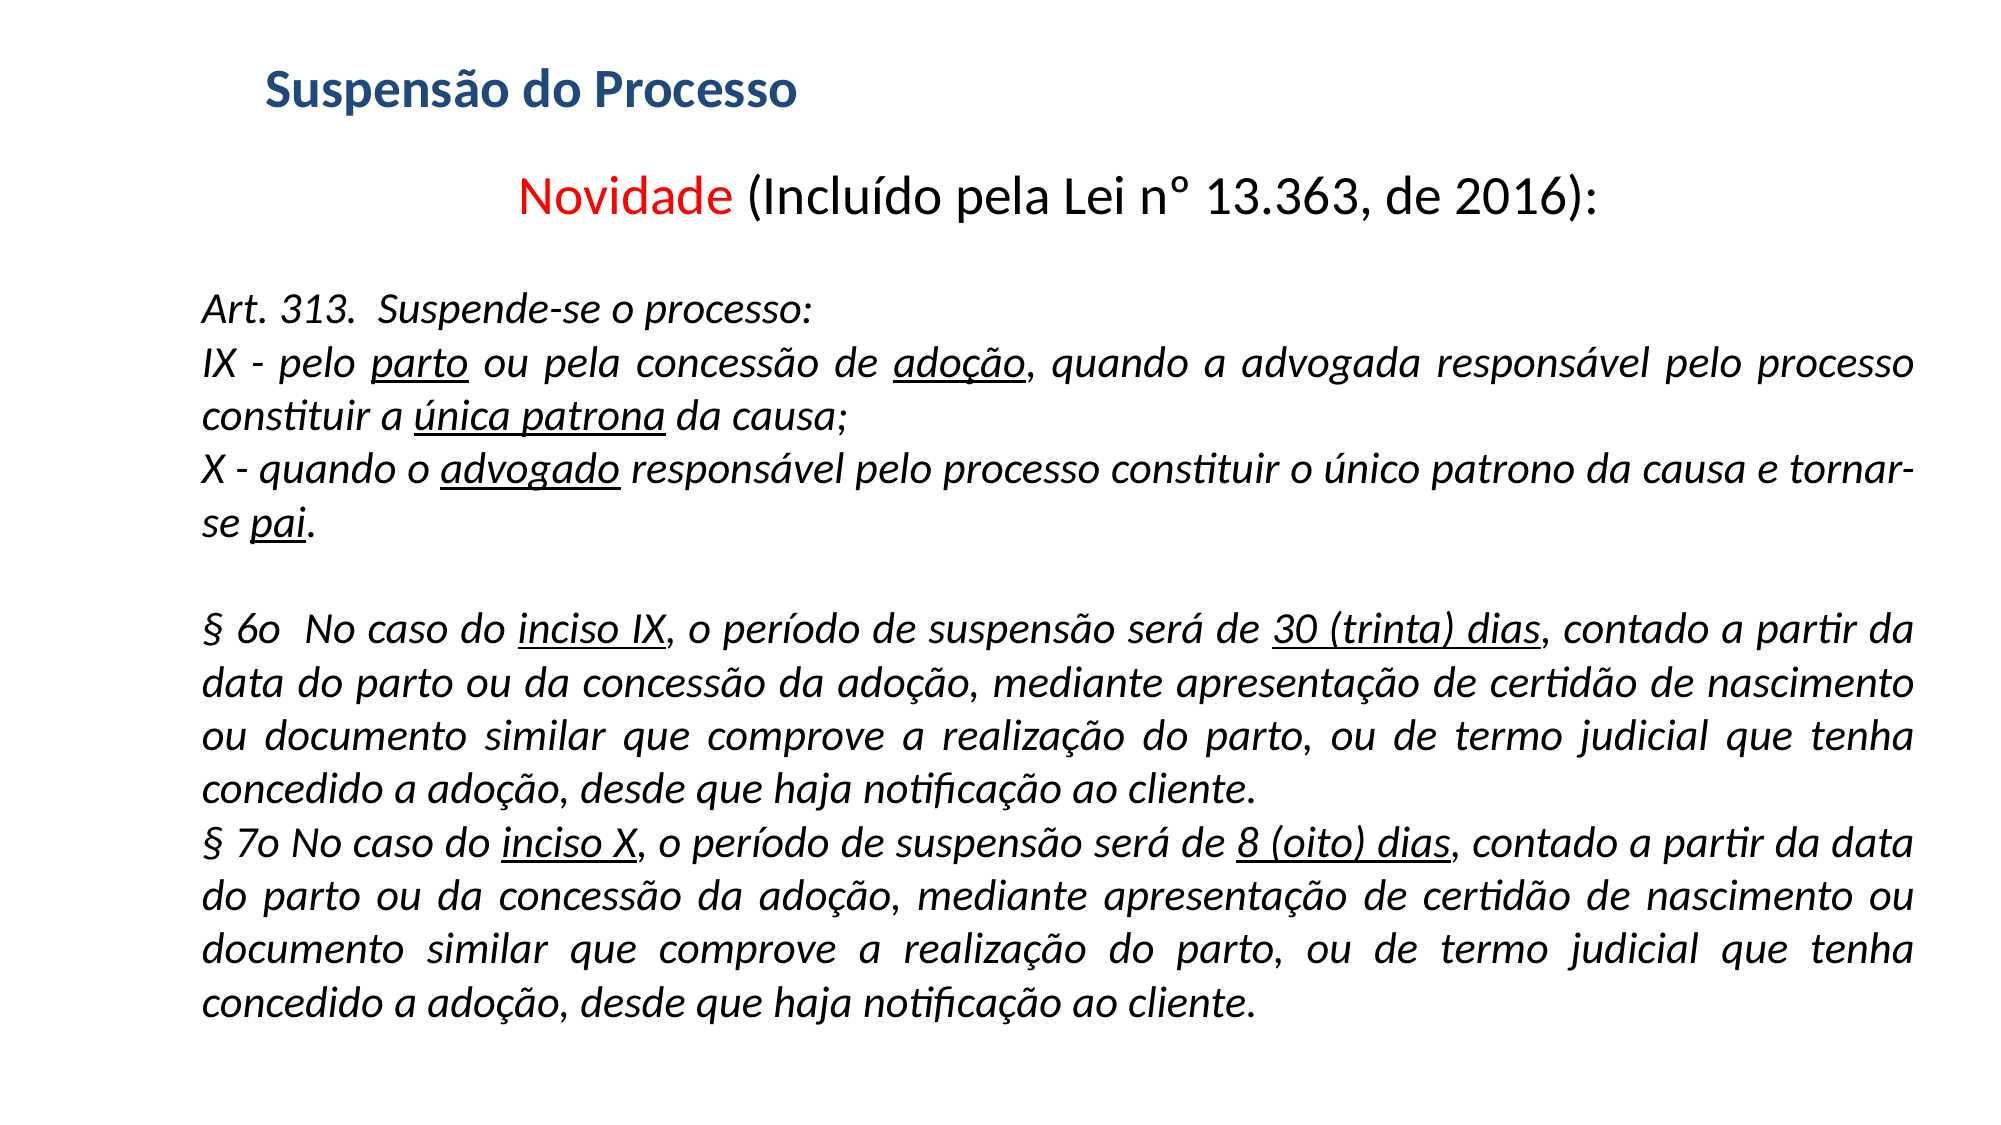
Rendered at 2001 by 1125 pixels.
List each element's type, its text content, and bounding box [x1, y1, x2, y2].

list Novidade (Incluído pela Lei nº 13.363, de 2016): [219, 151, 1900, 272]
title Suspensão do Processo [250, 34, 1900, 137]
text_box Art. 313. Suspende-se o processo: IX - pelo parto ou pela concessão de adoção, quando a advogada responsável pelo processo constituir a única patrona da causa; X - quando o advogado responsável pelo processo constituir o único patrono da causa e tornar-se pai. § 6o No caso do inciso IX, o período de suspensão será de 30 (trinta) dias, contado a partir da data do parto ou da concessão da adoção, mediante apresentação de certidão de nascimento ou documento similar que comprove a realização do parto, ou de termo judicial que tenha concedido a adoção, desde que haja notificação ao cliente. § 7o No caso do inciso X, o período de suspensão será de 8 (oito) dias, contado a partir da data do parto ou da concessão da adoção, mediante apresentação de certidão de nascimento ou documento similar que comprove a realização do parto, ou de termo judicial que tenha concedido a adoção, desde que haja notificação ao cliente. [87, 272, 1930, 1034]
